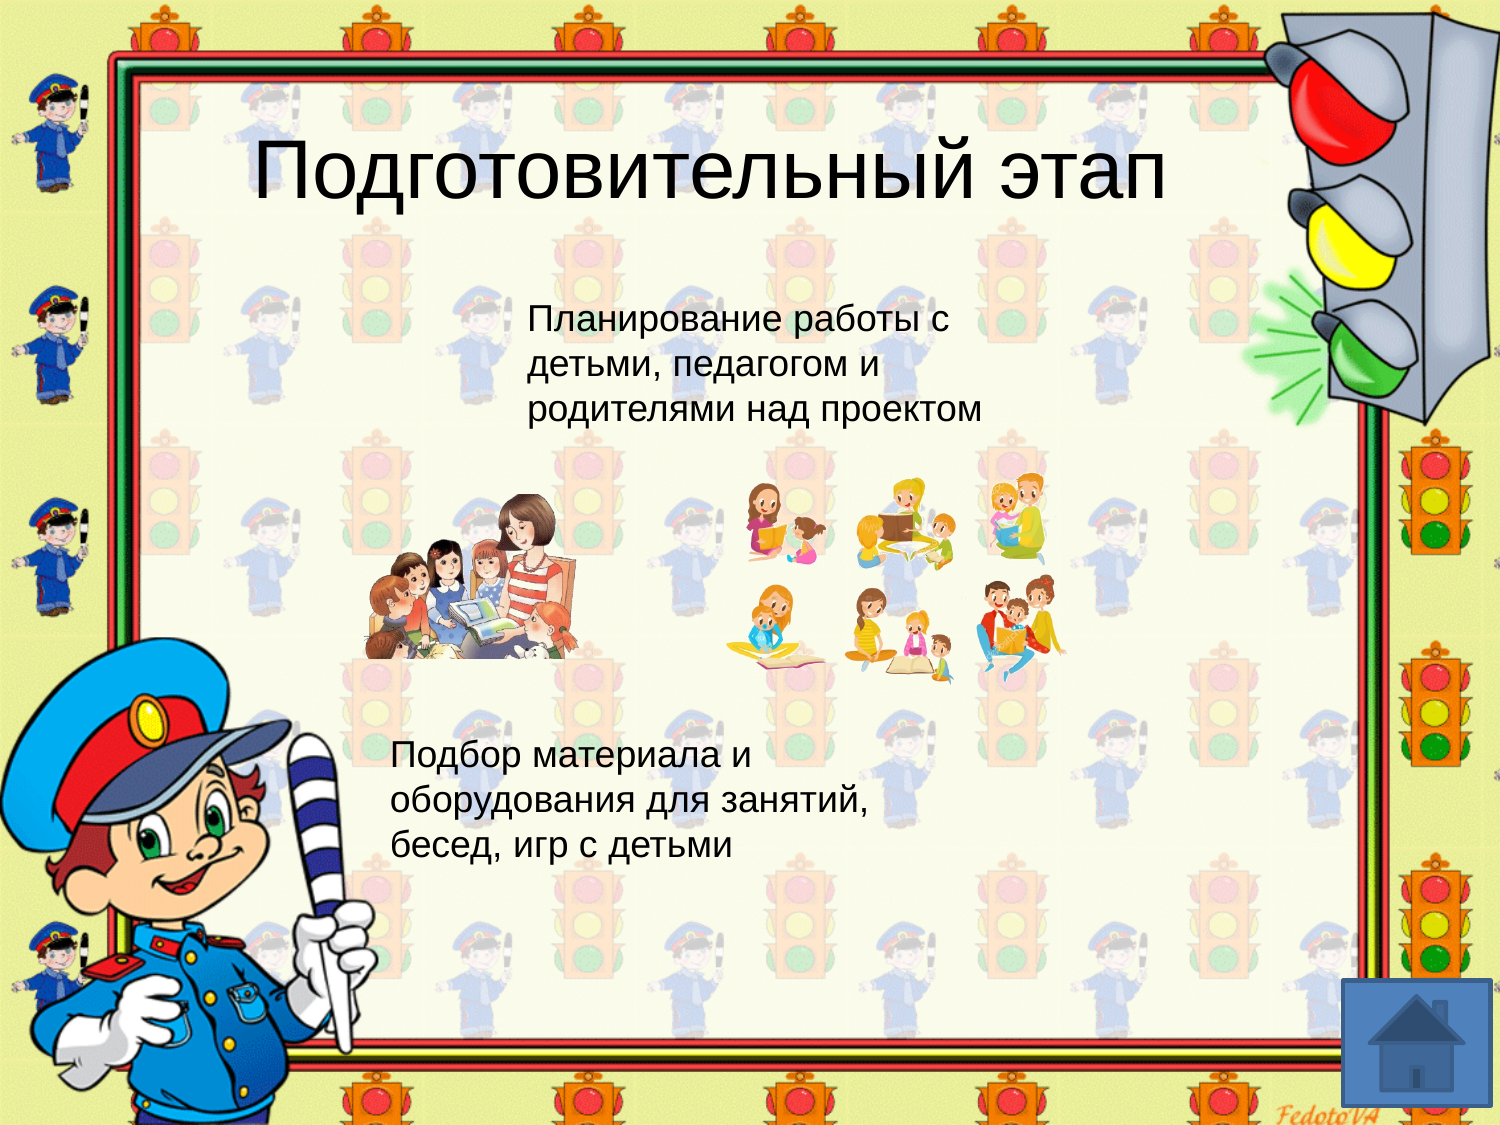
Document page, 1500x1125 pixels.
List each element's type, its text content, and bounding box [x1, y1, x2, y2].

title Подготовительный этап [150, 112, 1273, 231]
picture [0, 0, 1500, 1125]
text_box Планирование работы с детьми, педагогом и родителями над проектом [512, 286, 1023, 437]
text_box [1341, 978, 1493, 1108]
text_box Подбор материала и оборудования для занятий, бесед, игр с детьми [374, 722, 913, 873]
